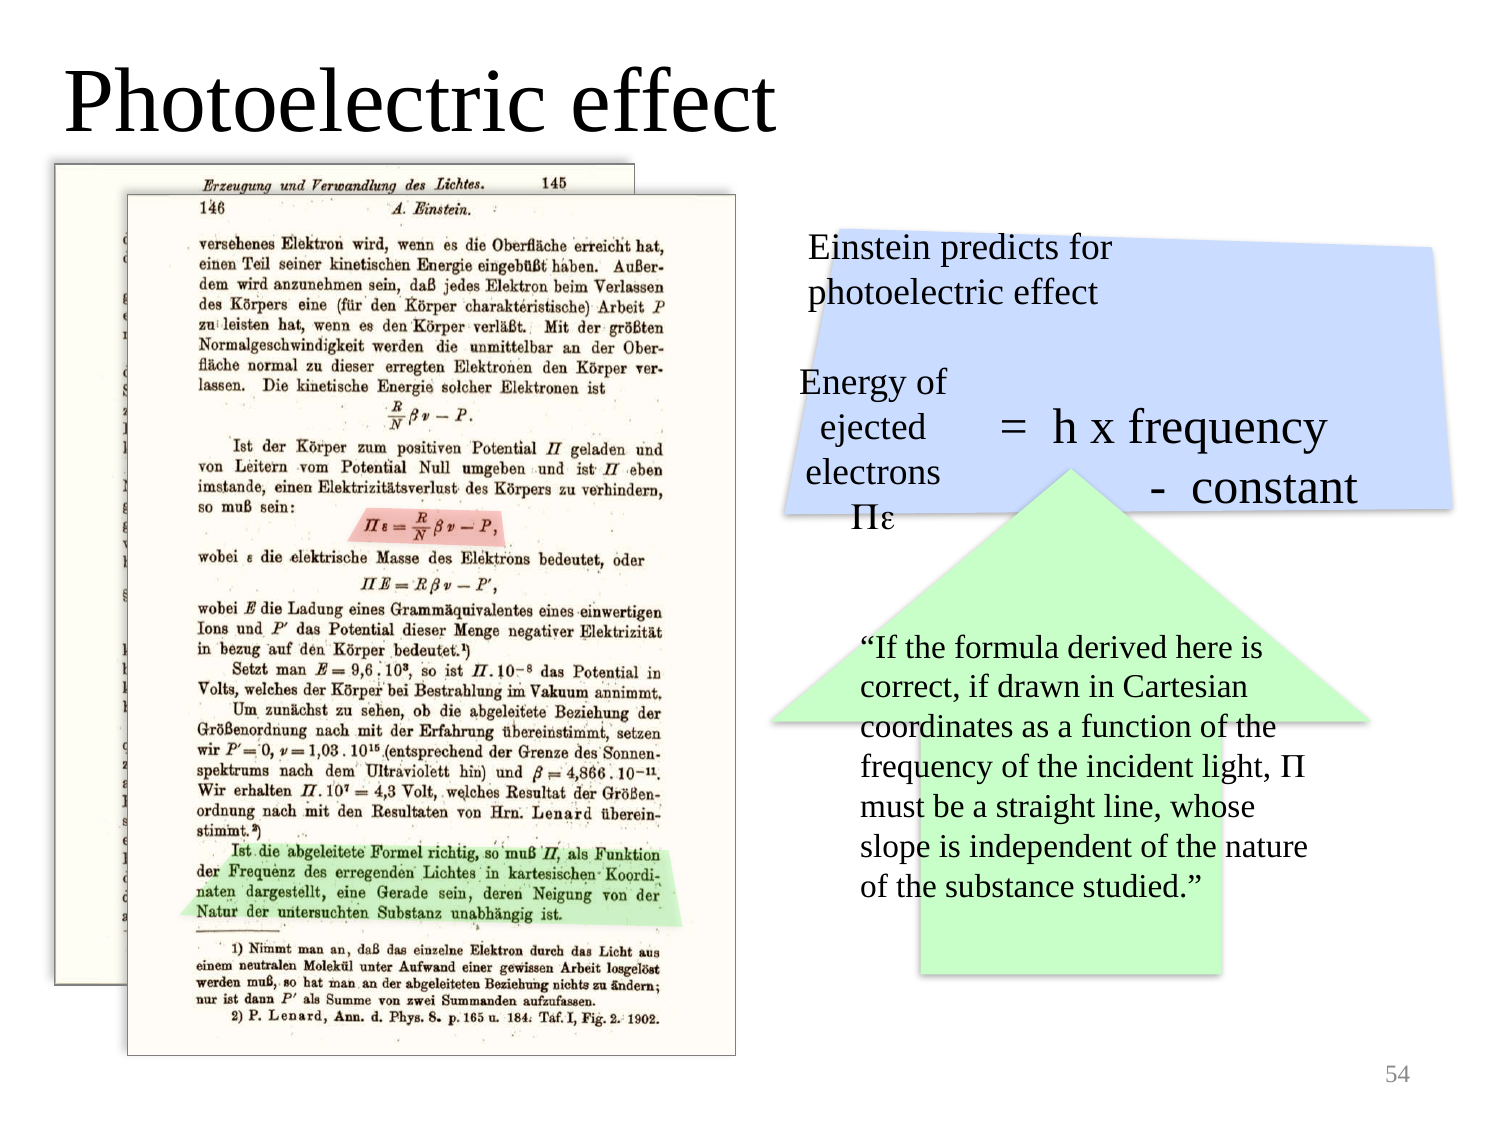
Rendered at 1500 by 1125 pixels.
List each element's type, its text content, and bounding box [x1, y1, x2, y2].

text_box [178, 468, 1372, 975]
title Photoelectric effect [48, 35, 1363, 156]
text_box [346, 214, 1454, 547]
picture [55, 164, 735, 1055]
slide_number 54 [1074, 1042, 1425, 1103]
